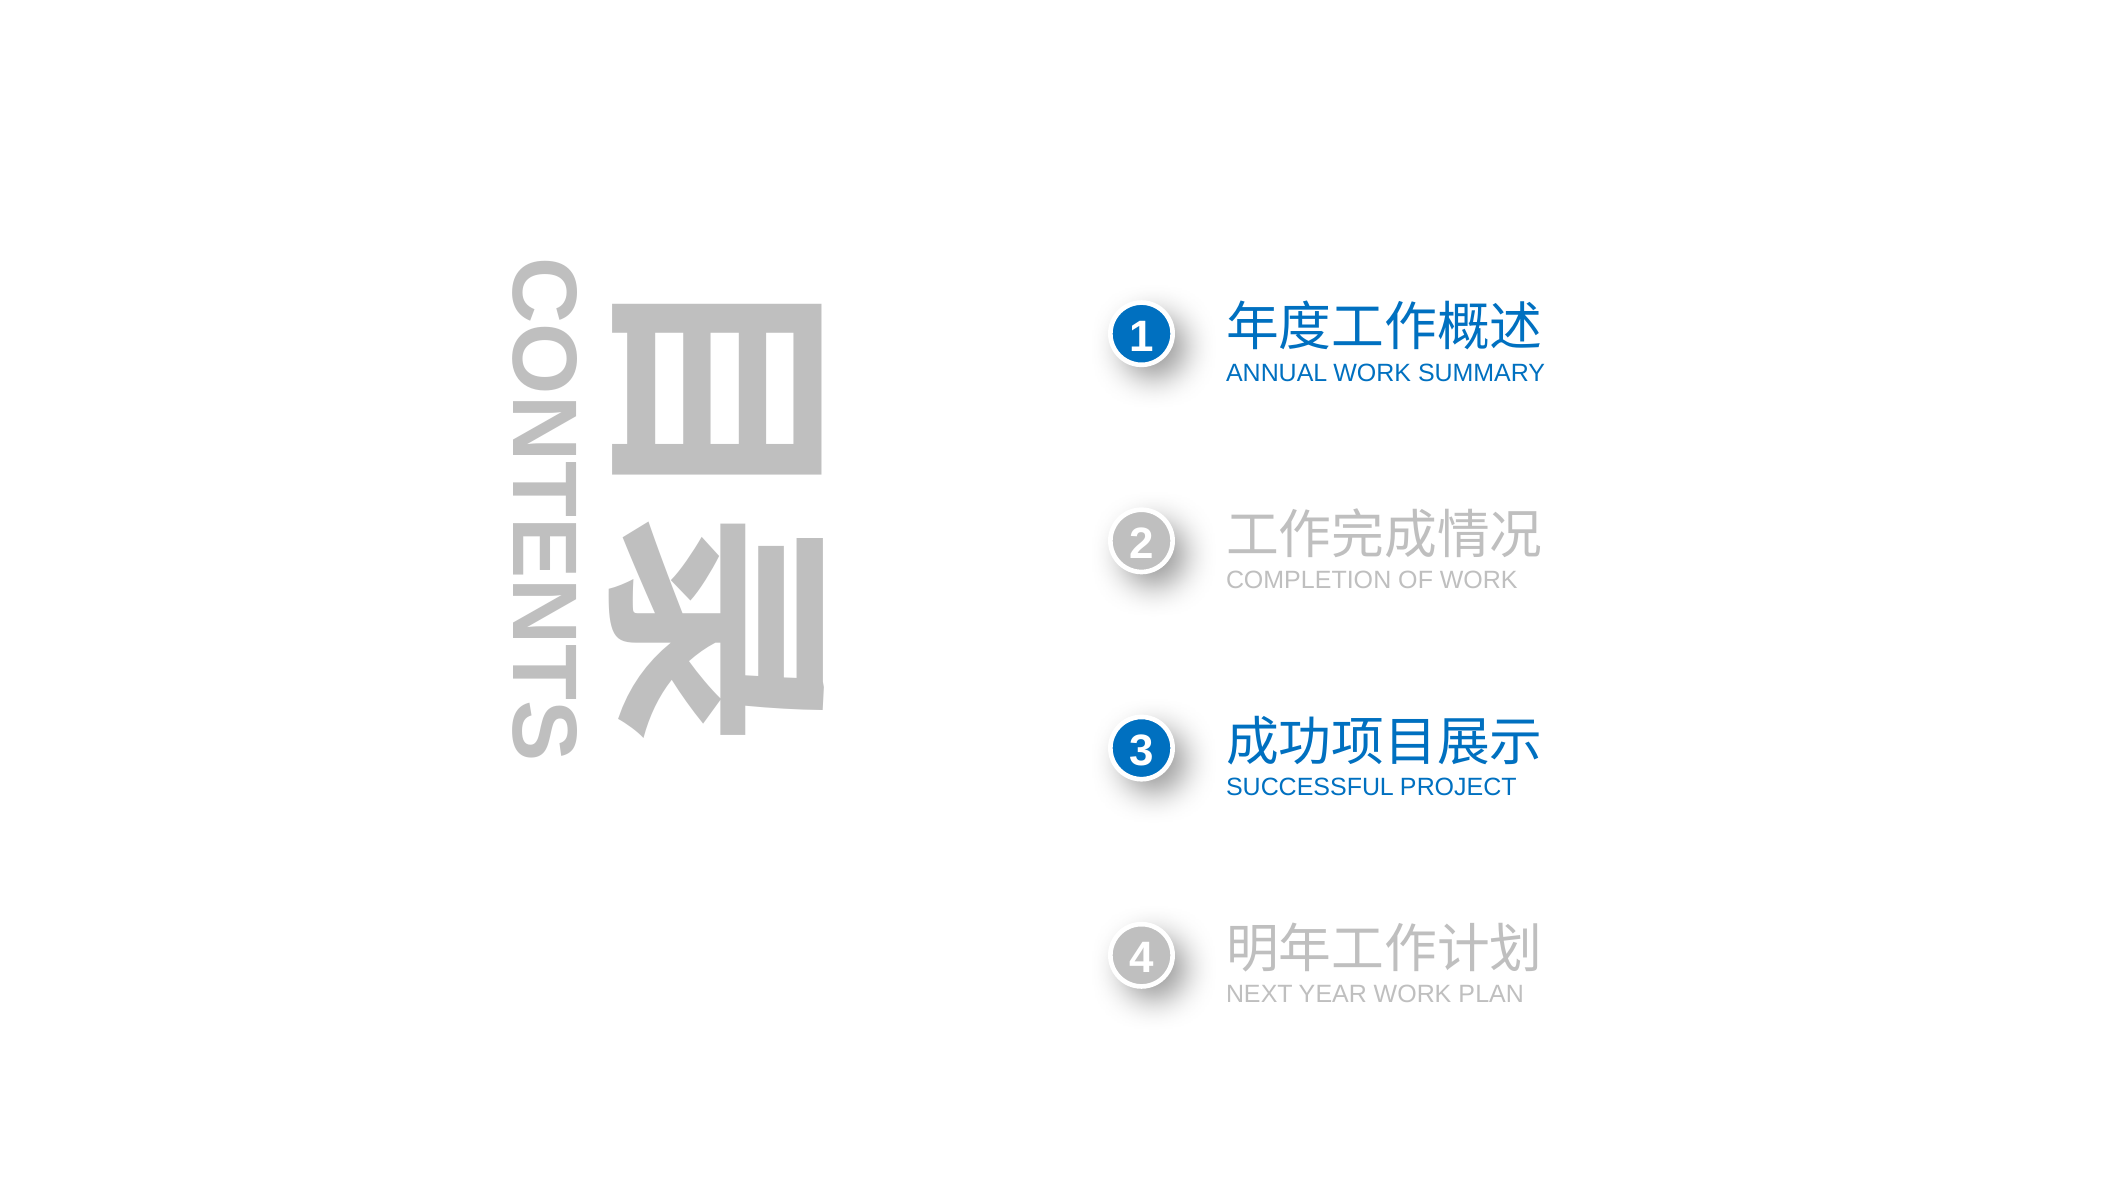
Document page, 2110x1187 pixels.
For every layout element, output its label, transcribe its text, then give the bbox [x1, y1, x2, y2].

text_box 3 [1109, 715, 1174, 781]
text_box 1 [1109, 301, 1174, 366]
text_box 2 [1109, 508, 1174, 574]
text_box 4 [1109, 923, 1174, 988]
text_box 目录 [582, 198, 873, 821]
text_box CONTENTS [495, 239, 606, 781]
